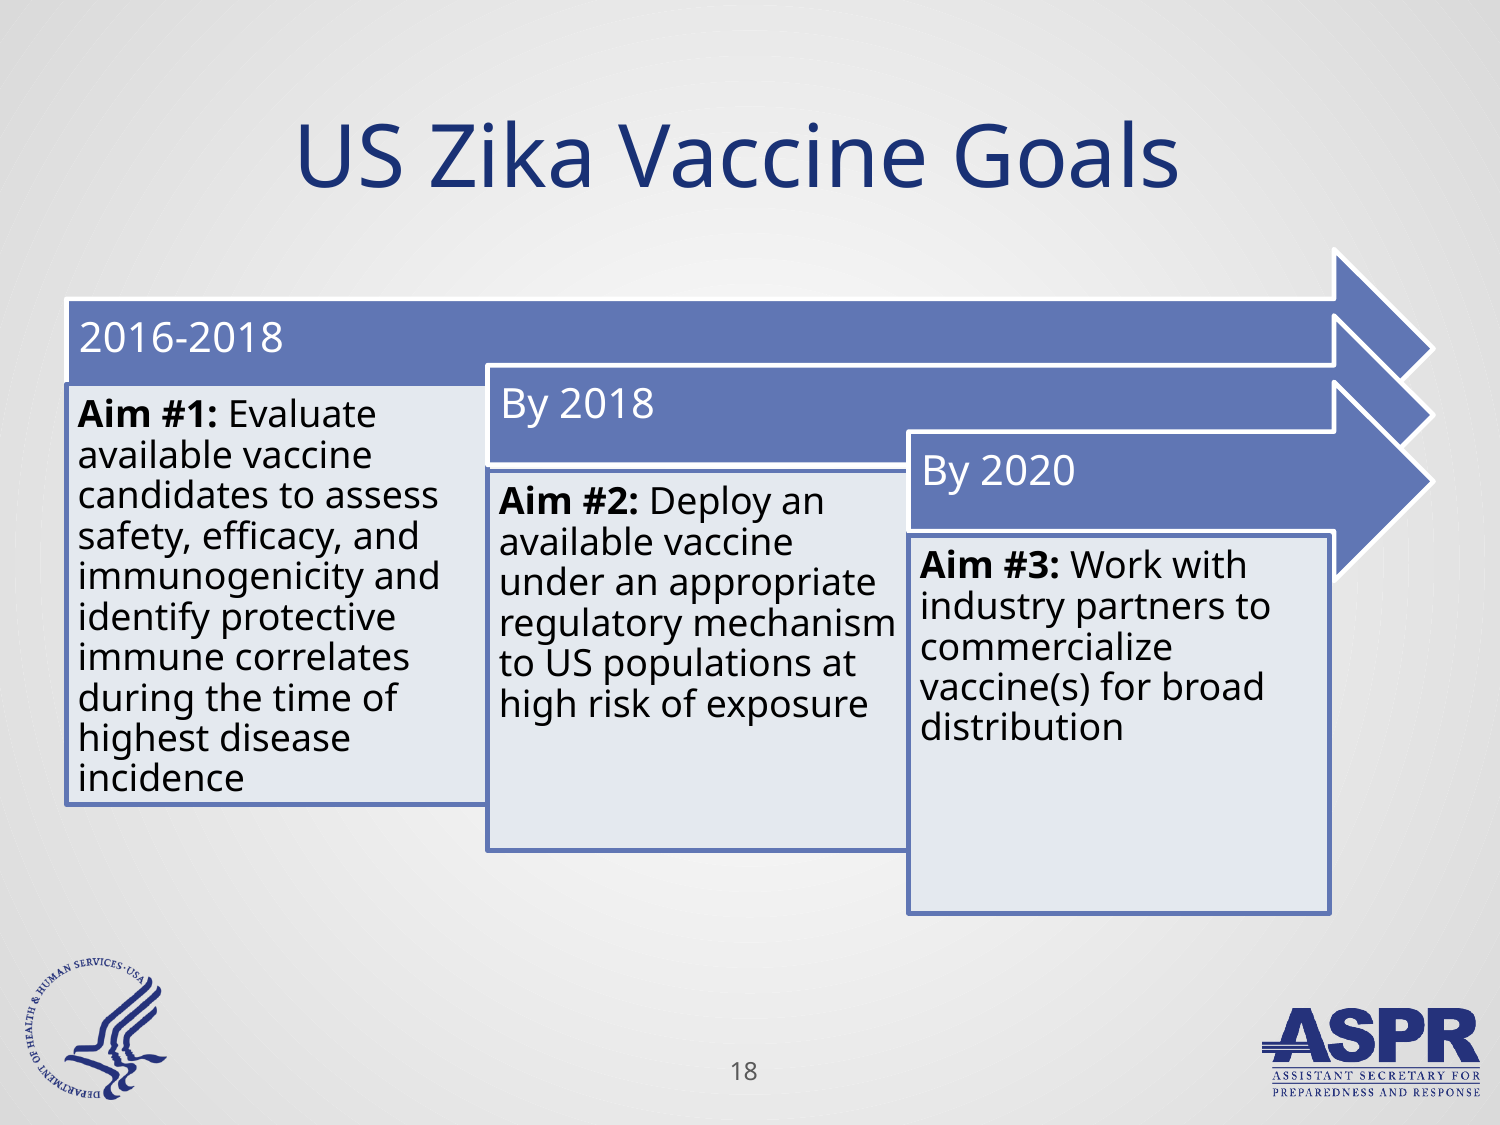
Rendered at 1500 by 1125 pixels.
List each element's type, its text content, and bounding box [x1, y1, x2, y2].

slide_number 18 [725, 1042, 818, 1103]
picture [25, 958, 167, 1100]
title US Zika Vaccine Goals [62, 37, 1413, 174]
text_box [62, 174, 1438, 988]
picture [1262, 1008, 1480, 1100]
